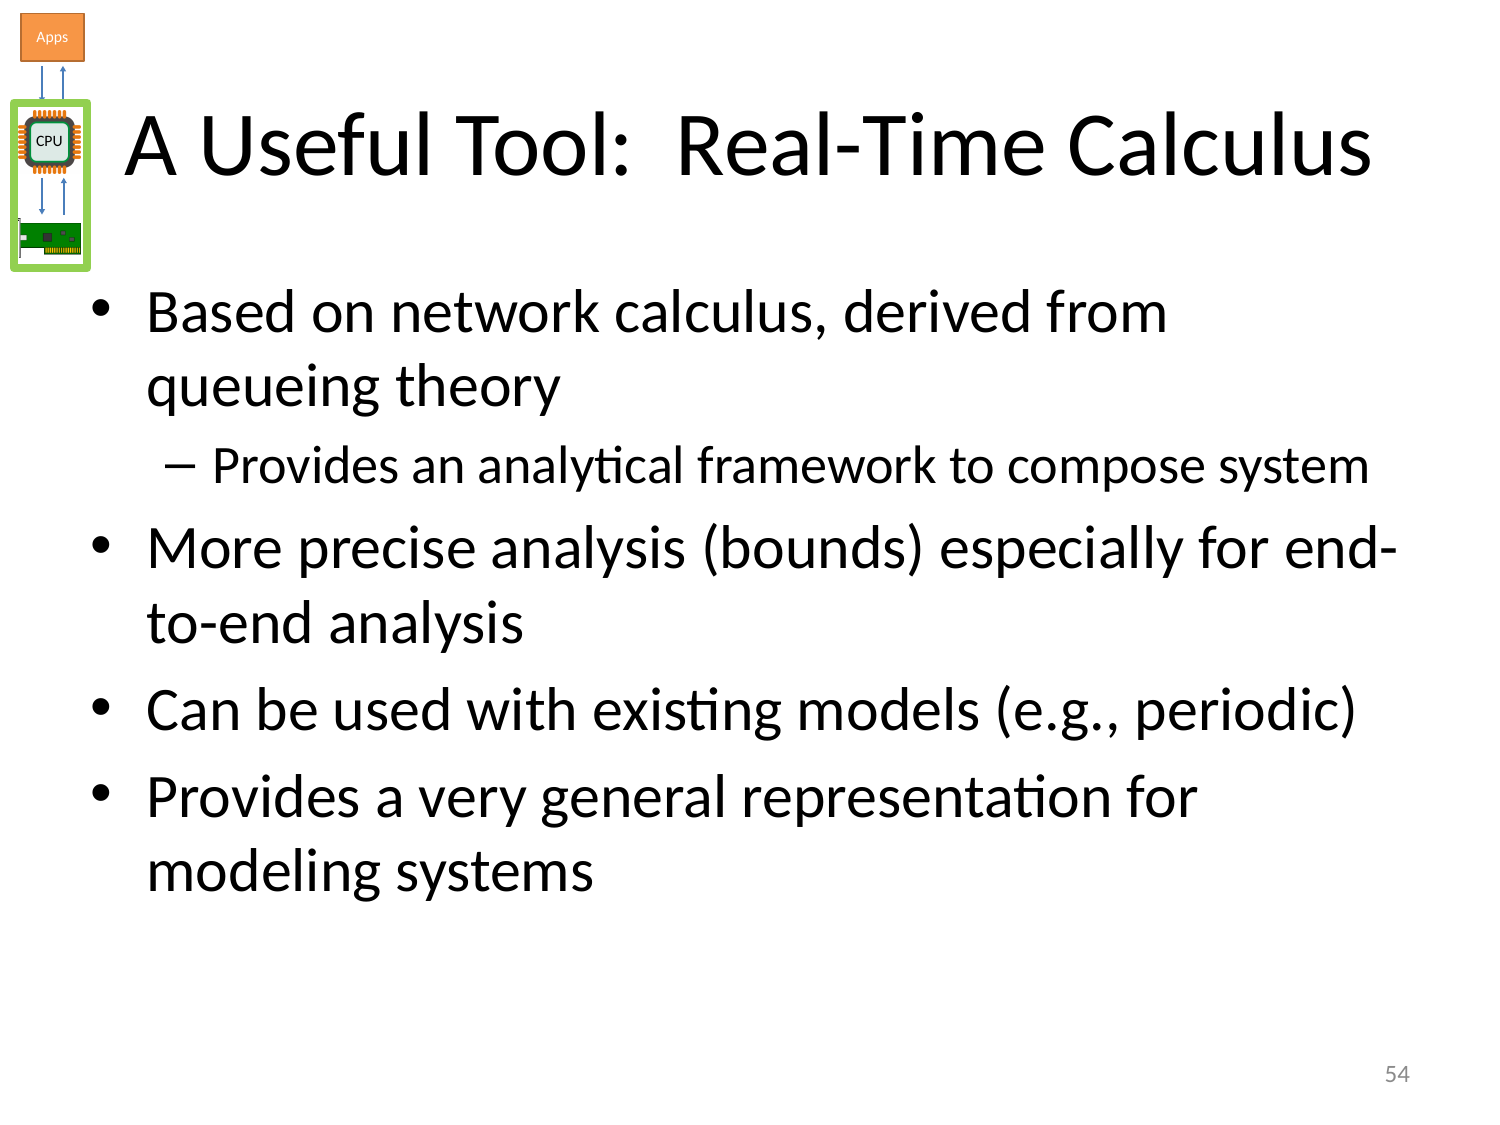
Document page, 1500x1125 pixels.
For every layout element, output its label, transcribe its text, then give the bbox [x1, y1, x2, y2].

picture [9, 12, 92, 273]
list Based on network calculus, derived from queueing theory Provides an analytical framework to compose system More precise analysis (bounds) especially for end-to-end analysis Can be used with existing models (e.g., periodic) Provides a very general representation for modeling systems [75, 262, 1425, 1005]
slide_number 54 [1074, 1042, 1425, 1103]
title A Useful Tool: Real-Time Calculus [97, 45, 1425, 233]
